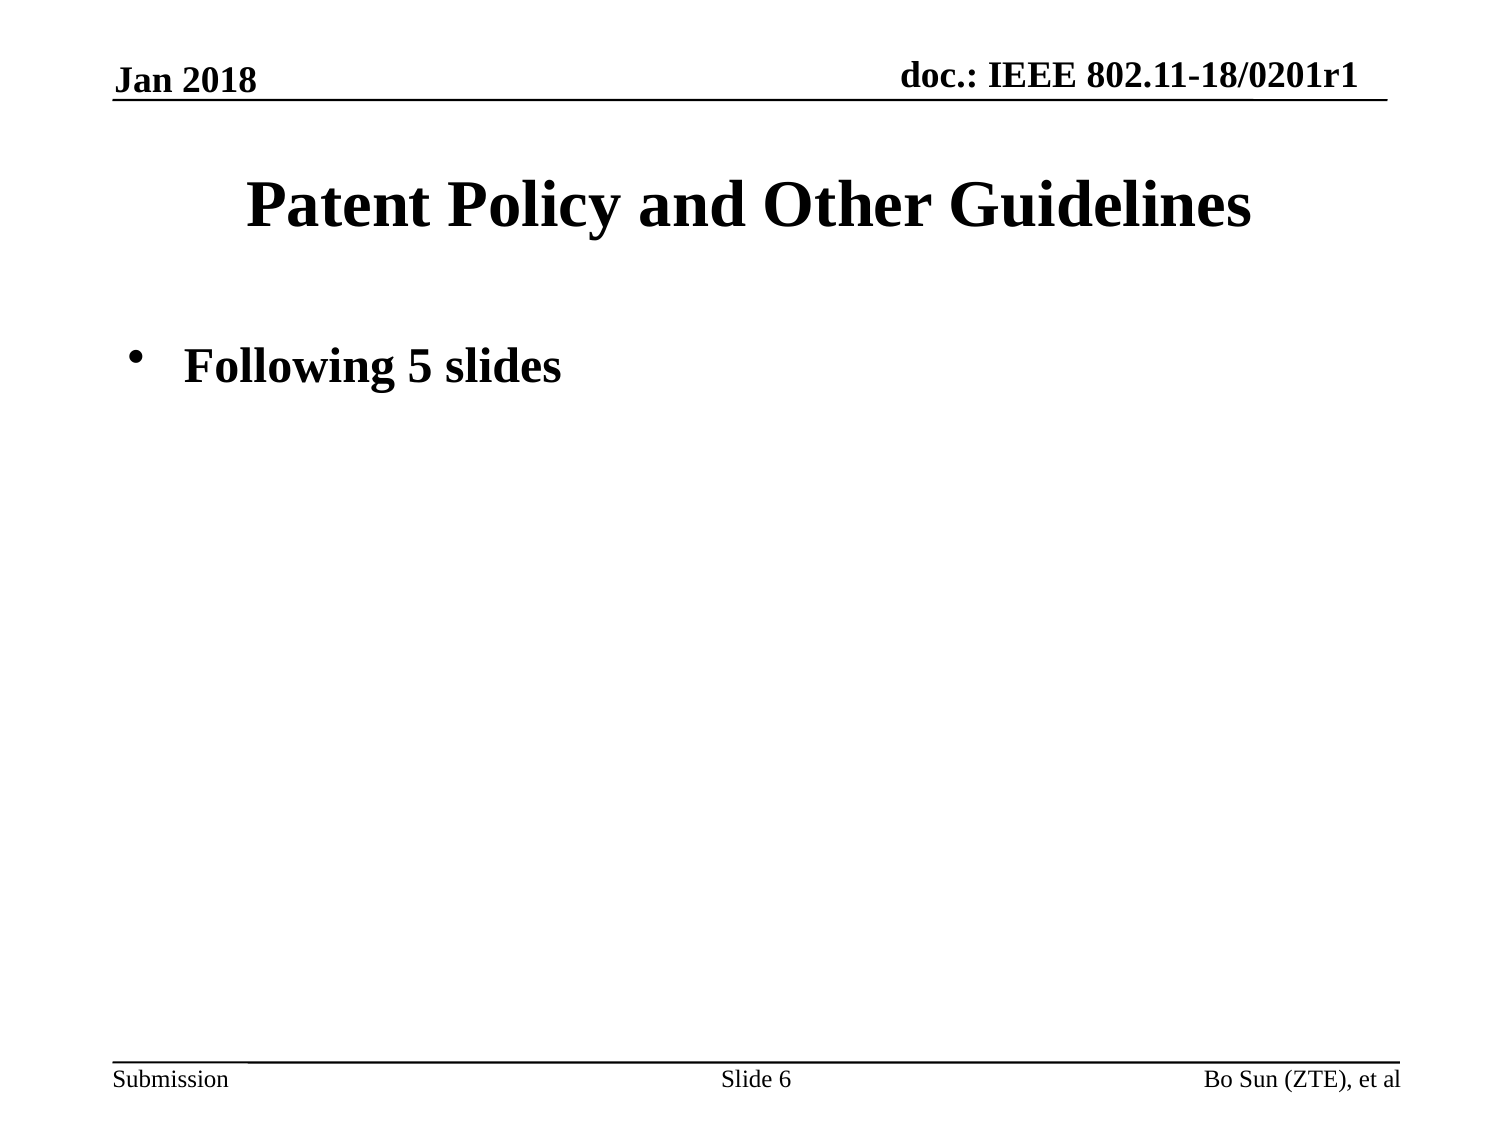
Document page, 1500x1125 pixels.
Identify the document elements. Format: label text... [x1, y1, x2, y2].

list Following 5 slides [112, 324, 1388, 1000]
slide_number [114, 54, 259, 101]
footer Bo Sun (ZTE), et al [1200, 1061, 1402, 1093]
title Patent Policy and Other Guidelines [112, 112, 1388, 288]
slide_number Slide 6 [712, 1061, 800, 1093]
